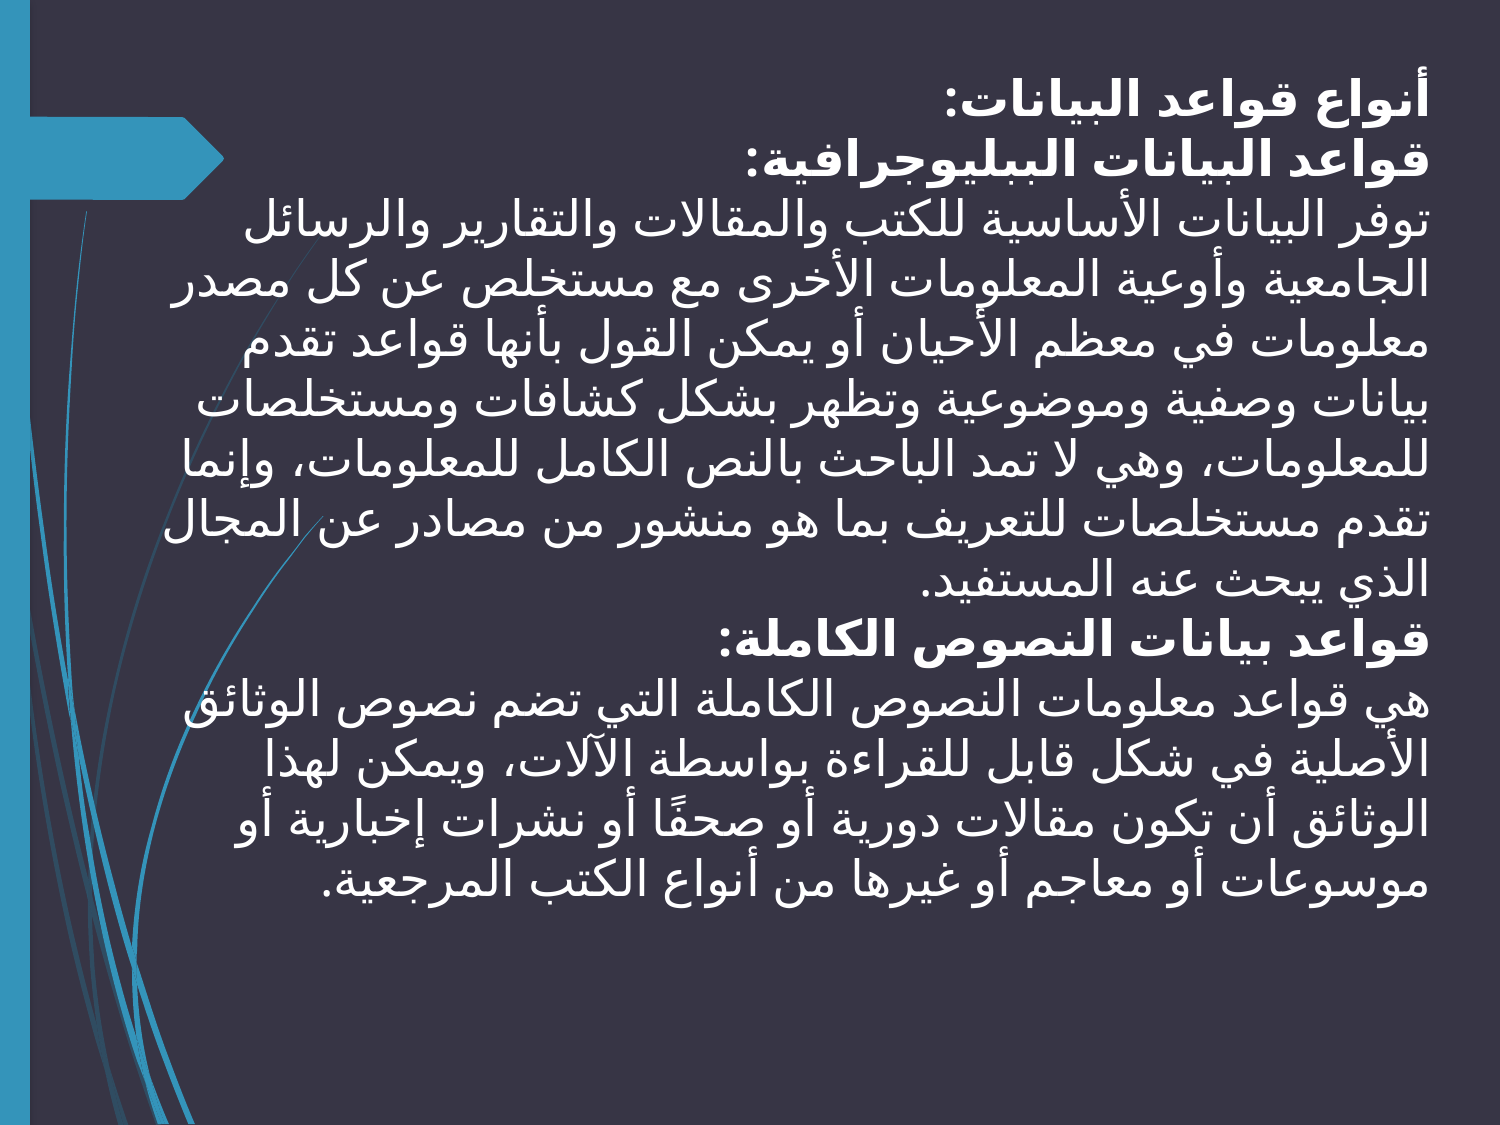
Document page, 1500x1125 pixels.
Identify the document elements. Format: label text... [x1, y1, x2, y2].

text_box أنواع قواعد البيانات: قواعد البيانات الببليوجرافية: توفر البيانات الأساسية للكتب والمقالات والتقارير والرسائل الجامعية وأوعية المعلومات الأخرى مع مستخلص عن كل مصدر معلومات في معظم الأحيان أو يمكن القول بأنها قواعد تقدم بيانات وصفية وموضوعية وتظهر بشكل كشافات ومستخلصات للمعلومات، وهي لا تمد الباحث بالنص الكامل للمعلومات، وإنما تقدم مستخلصات للتعريف بما هو منشور من مصادر عن المجال الذي يبحث عنه المستفيد. قواعد بيانات النصوص الكاملة: هي قواعد معلومات النصوص الكاملة التي تضم نصوص الوثائق الأصلية في شكل قابل للقراءة بواسطة الآلات، ويمكن لهذا الوثائق أن تكون مقالات دورية أو صحفًا أو نشرات إخبارية أو موسوعات أو معاجم أو غيرها من أنواع الكتب المرجعية. [100, 59, 1447, 1034]
